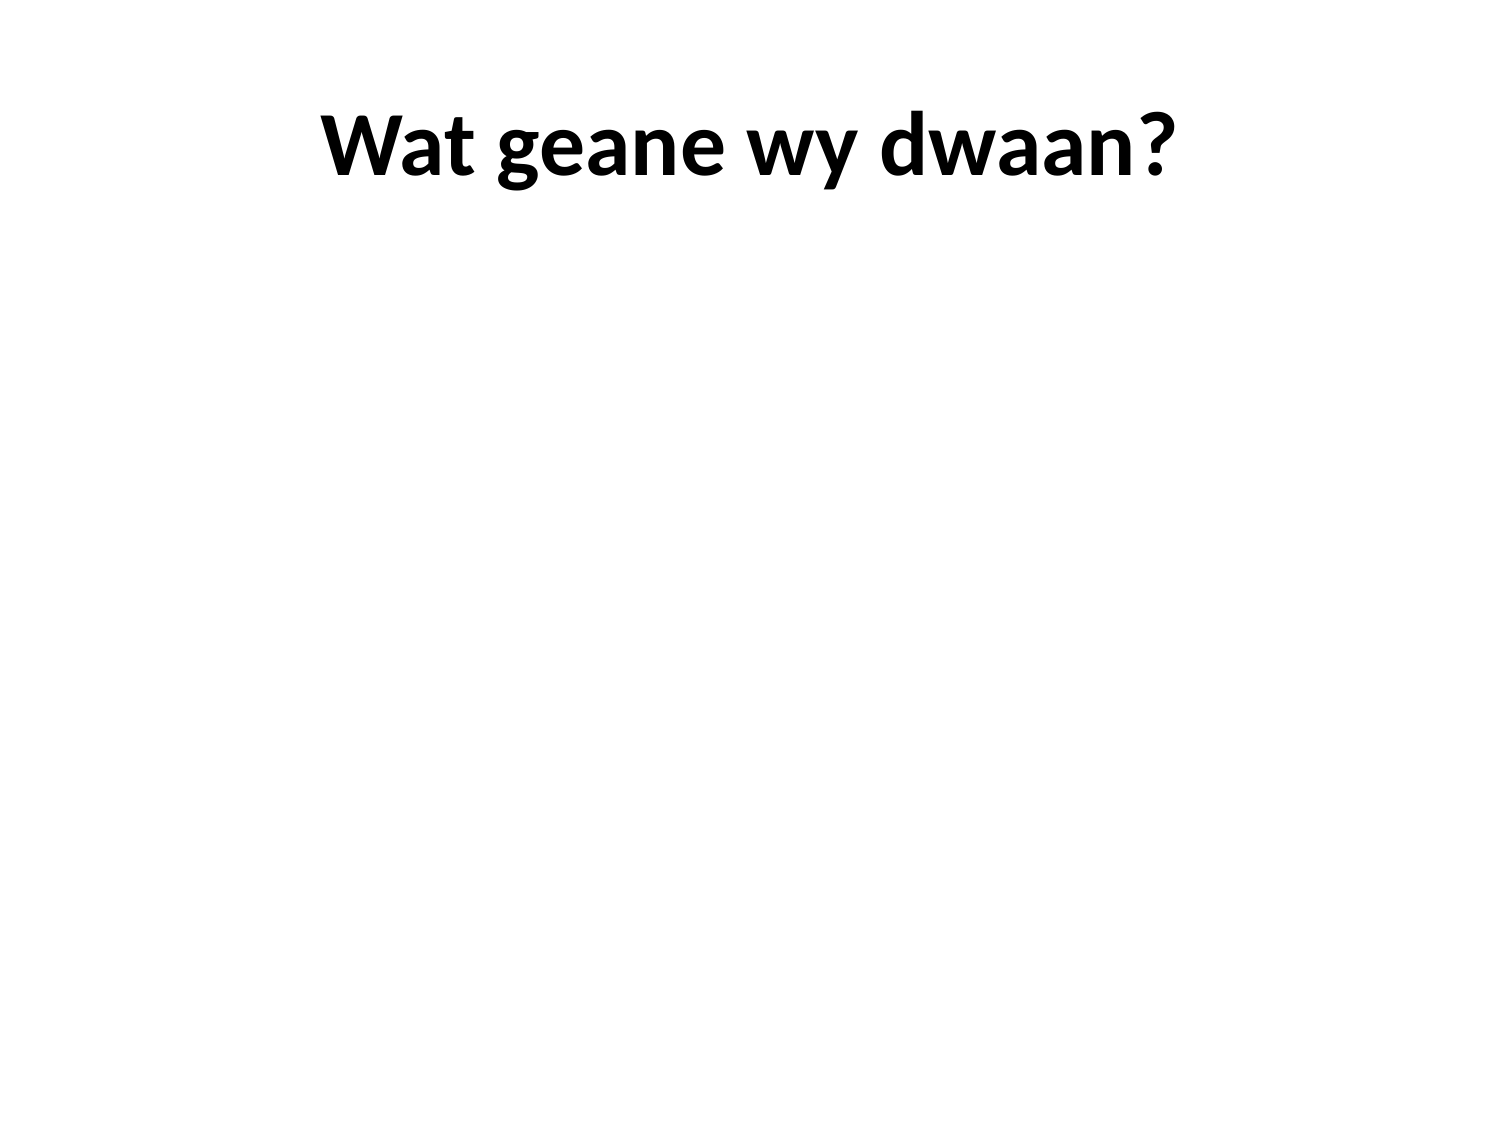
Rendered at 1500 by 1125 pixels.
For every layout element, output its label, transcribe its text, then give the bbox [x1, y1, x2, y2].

title Wat geane wy dwaan? [75, 45, 1425, 233]
